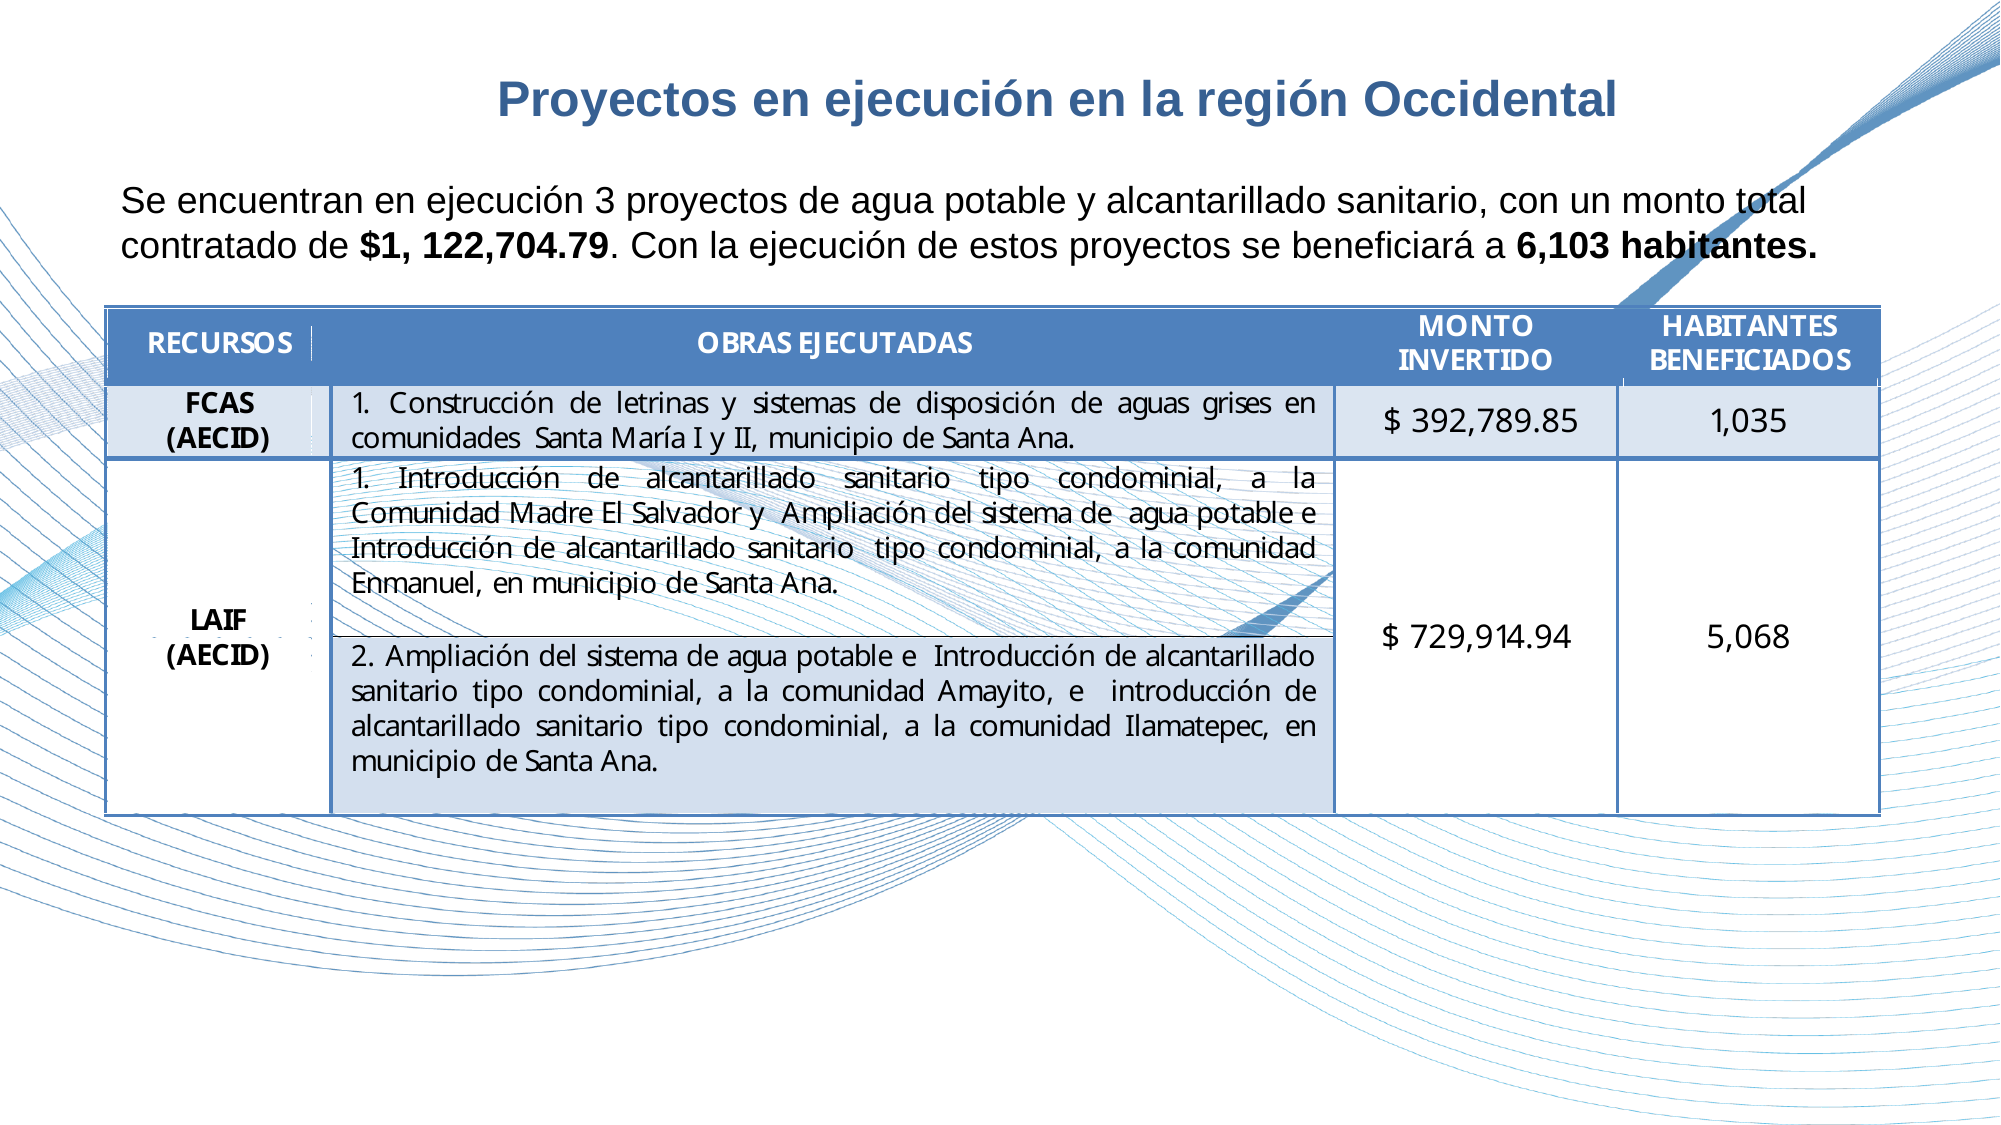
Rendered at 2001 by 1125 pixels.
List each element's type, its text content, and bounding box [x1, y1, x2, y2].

text_box Proyectos en ejecución en la región Occidental [90, 59, 1877, 134]
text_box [103, 304, 1892, 867]
text_box Se encuentran en ejecución 3 proyectos de agua potable y alcantarillado sanitario, con un monto total contratado de $1, 122,704.79. Con la ejecución de estos proyectos se beneficiará a 6,103 habitantes. [105, 168, 1932, 274]
table_cell [0, 0, 2000, 1125]
